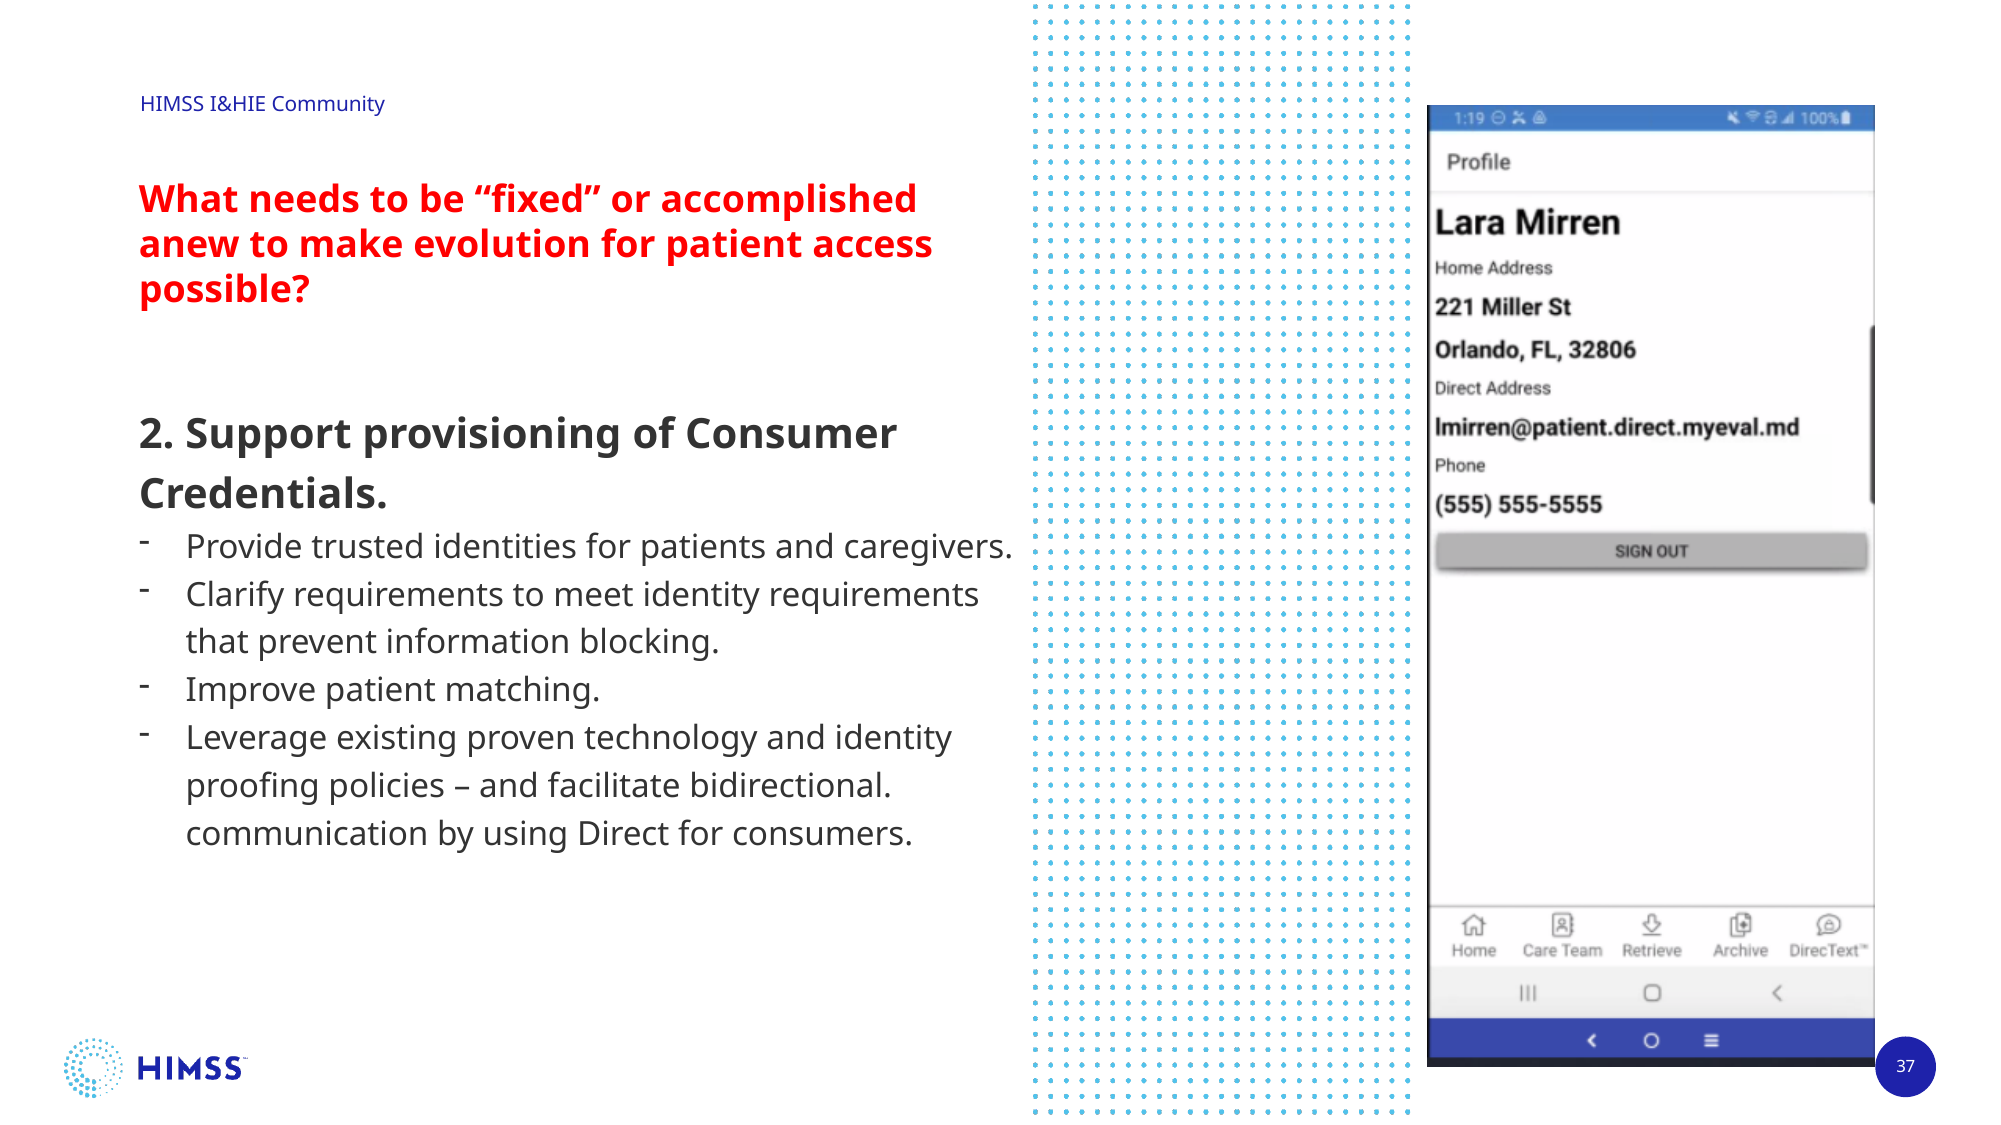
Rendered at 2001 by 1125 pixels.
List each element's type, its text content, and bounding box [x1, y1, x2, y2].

text_box What needs to be “fixed” or accomplished anew to make evolution for patient access possible? [138, 167, 971, 357]
picture [1029, 0, 2000, 1125]
picture [42, 1015, 269, 1121]
text_box 2. Support provisioning of Consumer Credentials. Provide trusted identities for patients and caregivers. Clarify requirements to meet identity requirements that prevent information blocking. Improve patient matching. Leverage existing proven technology and identity proofing policies – and facilitate bidirectional. communication by using Direct for consumers. [138, 389, 1015, 956]
